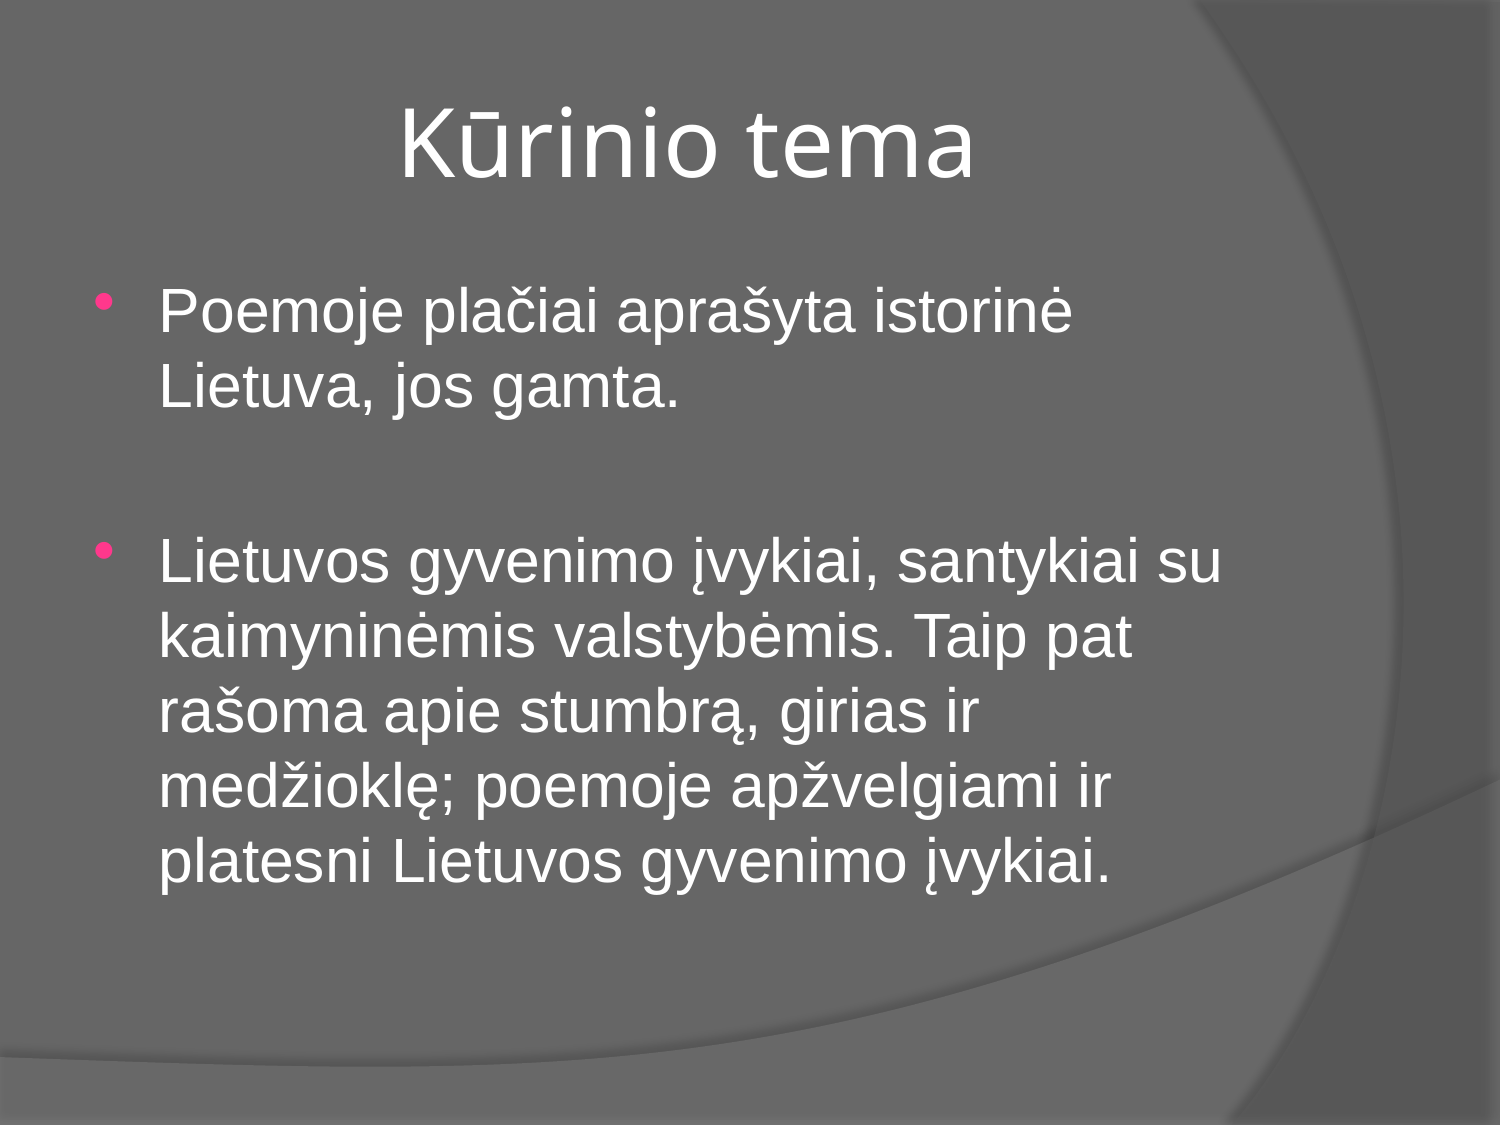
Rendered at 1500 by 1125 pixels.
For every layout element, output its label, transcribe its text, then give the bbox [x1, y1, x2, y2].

title Kūrinio tema [75, 45, 1300, 233]
list Poemoje plačiai aprašyta istorinė Lietuva, jos gamta. Lietuvos gyvenimo įvykiai, santykiai su kaimyninėmis valstybėmis. Taip pat rašoma apie stumbrą, girias ir medžioklę; poemoje apžvelgiami ir platesni Lietuvos gyvenimo įvykiai. [75, 262, 1300, 1005]
